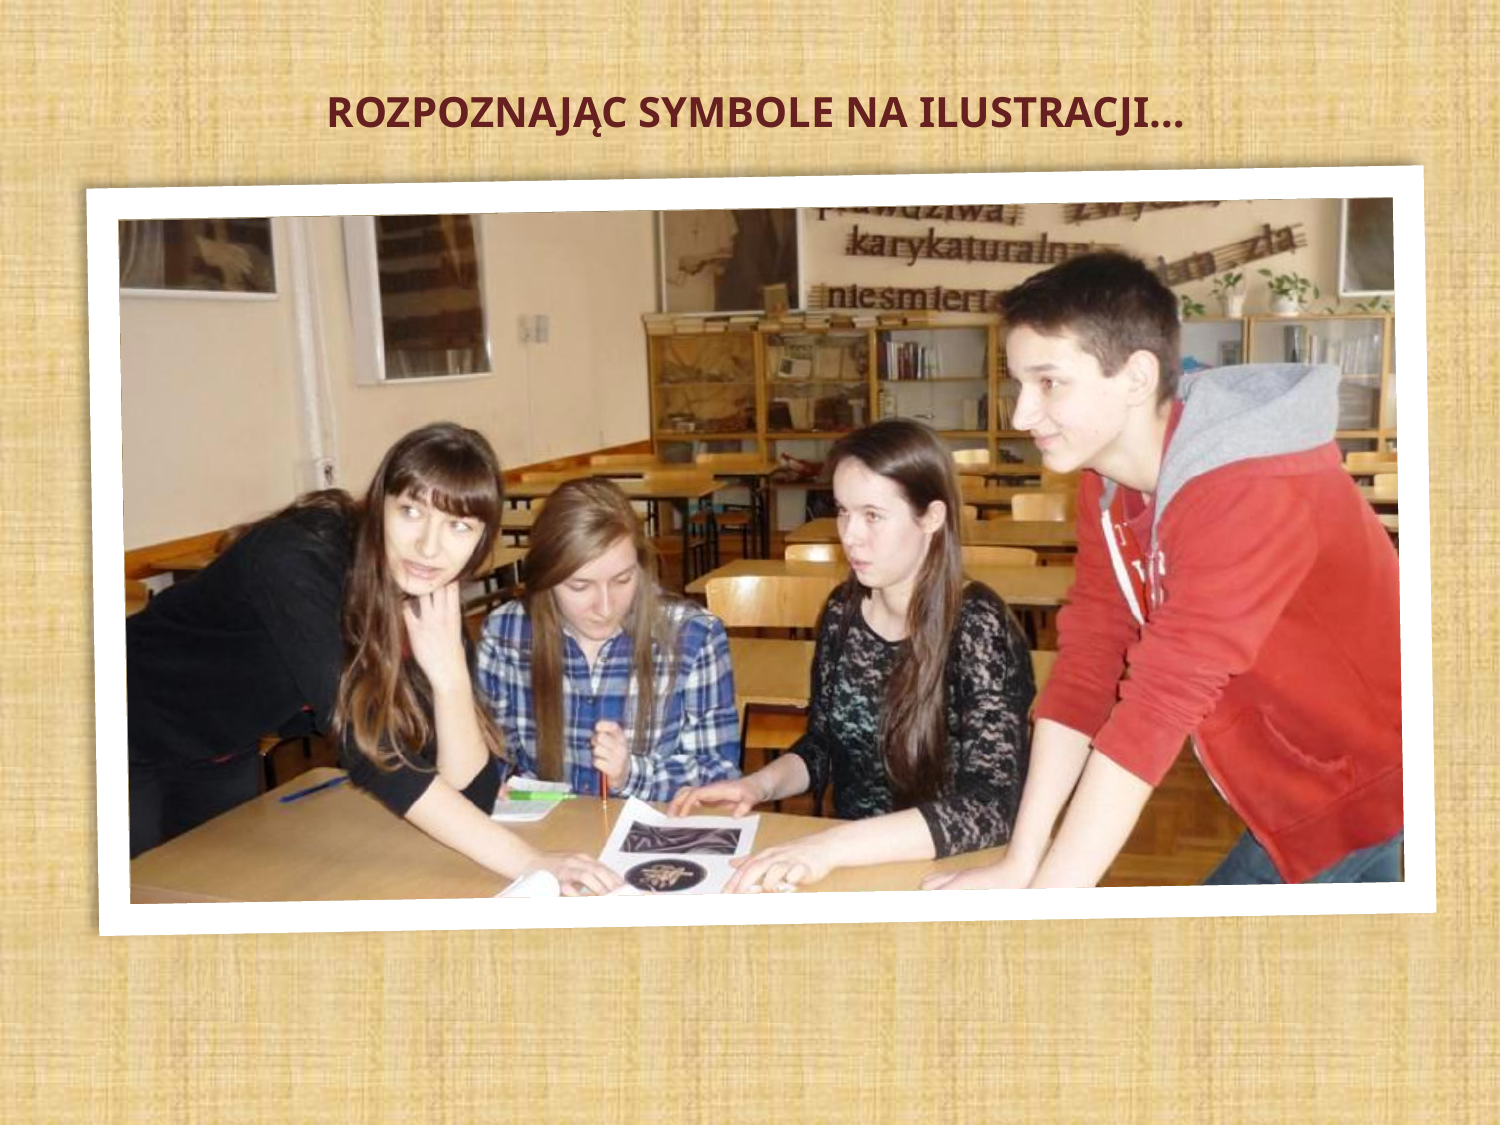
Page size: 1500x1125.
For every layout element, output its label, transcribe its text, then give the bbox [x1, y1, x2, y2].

text_box ROZPOZNAJĄC SYMBOLE NA ILUSTRACJI… [76, 78, 1436, 143]
picture [0, 0, 1500, 1125]
